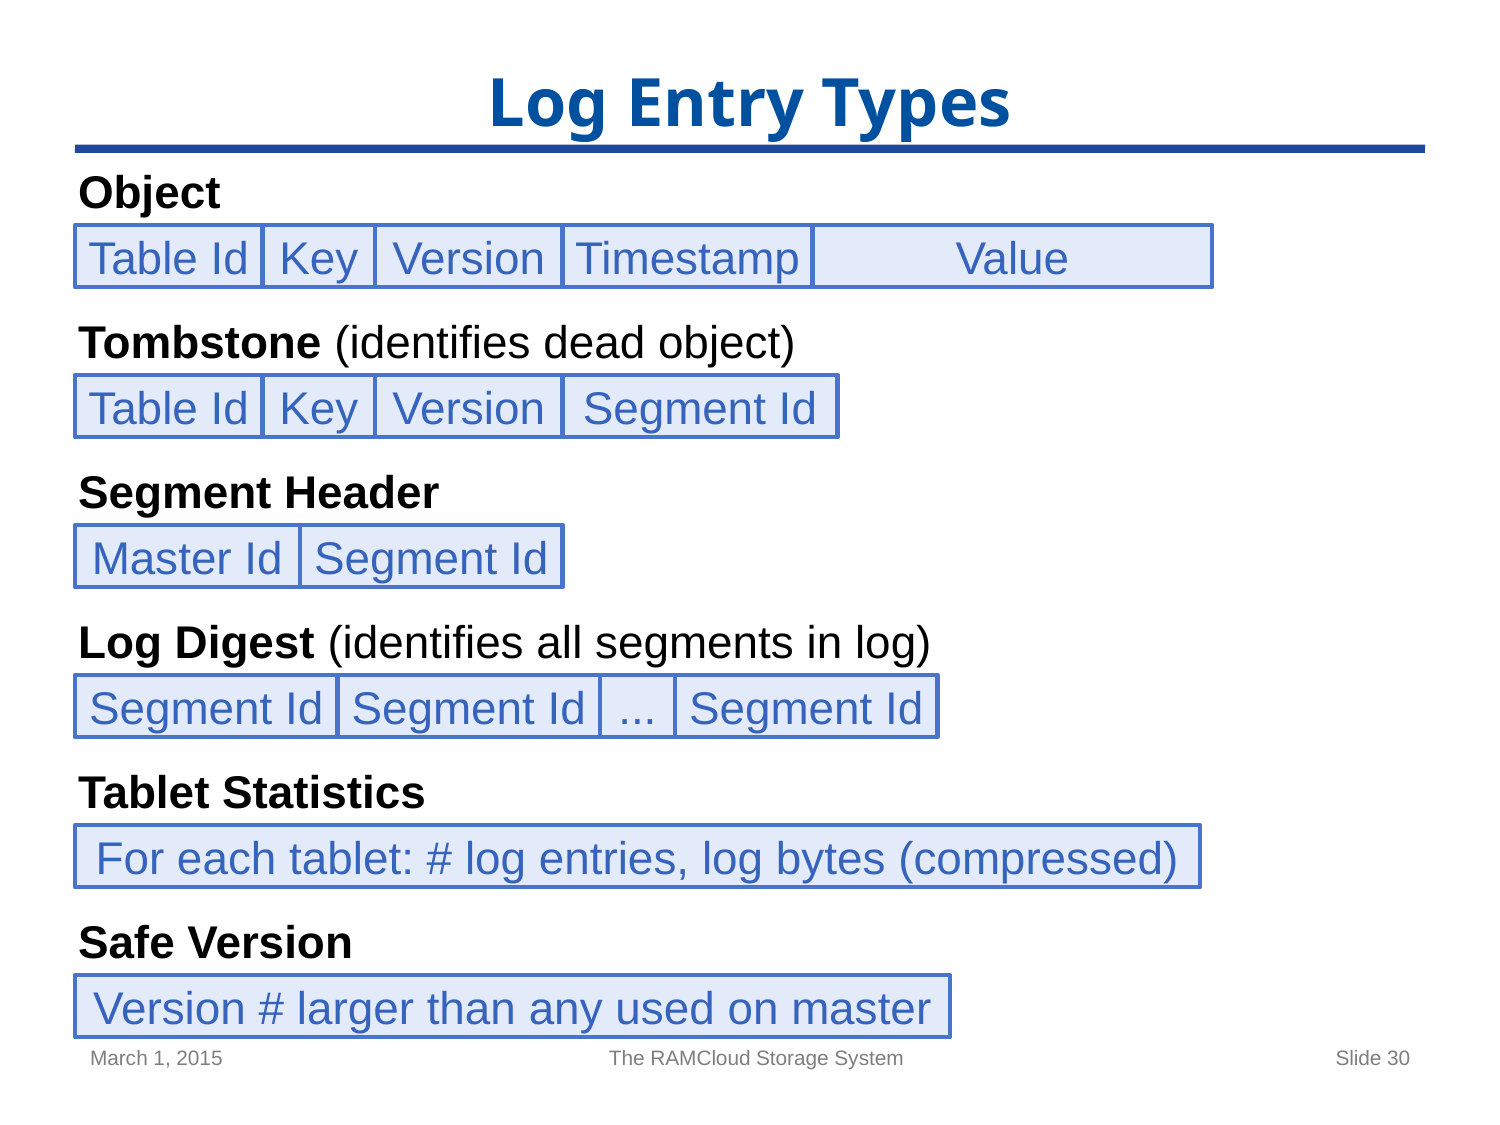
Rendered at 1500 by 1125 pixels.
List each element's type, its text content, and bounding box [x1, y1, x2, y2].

text_box Object [78, 162, 225, 213]
text_box For each tablet: # log entries, log bytes (compressed) [73, 823, 1202, 889]
text_box Segment Id [340, 673, 598, 739]
text_box Segment Id [73, 673, 340, 739]
text_box Segment Header [78, 462, 500, 513]
footer The RAMCloud Storage System [474, 1037, 1038, 1103]
text_box Master Id [73, 523, 298, 589]
text_box Segment Id [298, 523, 565, 589]
text_box Tombstone (identifies dead object) [78, 312, 713, 363]
text_box Segment Id [677, 673, 940, 739]
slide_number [75, 1039, 425, 1103]
text_box Key [260, 223, 373, 289]
text_box Version [373, 373, 565, 439]
text_box Timestamp [560, 223, 815, 289]
text_box ... [598, 673, 677, 739]
text_box Table Id [73, 223, 260, 289]
text_box Table Id [73, 373, 260, 439]
text_box Log Digest (identifies all segments in log) [78, 612, 938, 663]
text_box Version # larger than any used on master [73, 973, 952, 1039]
text_box Version [373, 223, 560, 289]
text_box Tablet Statistics [78, 762, 463, 813]
slide_number Slide 30 [1074, 1037, 1425, 1103]
text_box Segment Id [565, 373, 840, 439]
title Log Entry Types [75, 50, 1425, 150]
text_box Value [815, 223, 1214, 289]
text_box Key [260, 373, 373, 439]
text_box Safe Version [78, 912, 450, 963]
